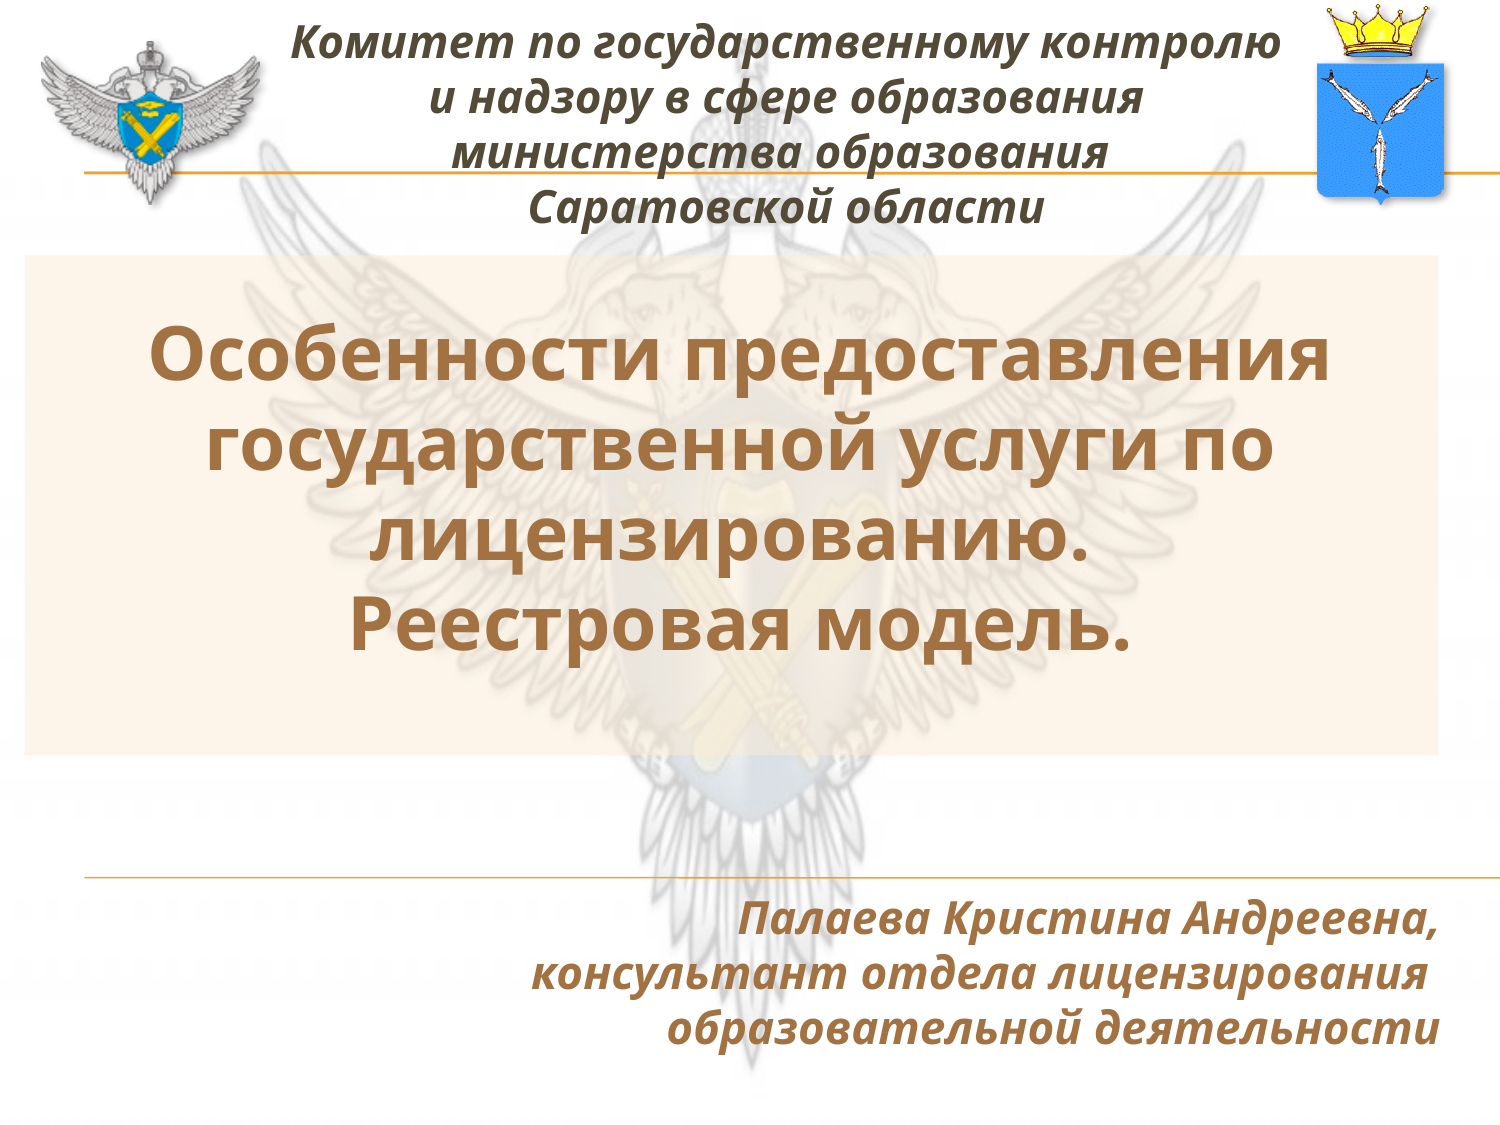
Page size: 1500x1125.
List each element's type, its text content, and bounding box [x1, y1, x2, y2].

picture [1317, 4, 1444, 205]
text_box Особенности предоставления государственной услуги по лицензированию. Реестровая модель. [44, 298, 1437, 674]
picture [40, 40, 260, 205]
text_box [23, 253, 1440, 758]
text_box Комитет по государственному контролю и надзору в сфере образования министерства образования Саратовской области [259, 5, 1314, 296]
text_box Палаева Кристина Андреевна, консультант отдела лицензирования образовательной деятельности [435, 881, 1457, 1125]
